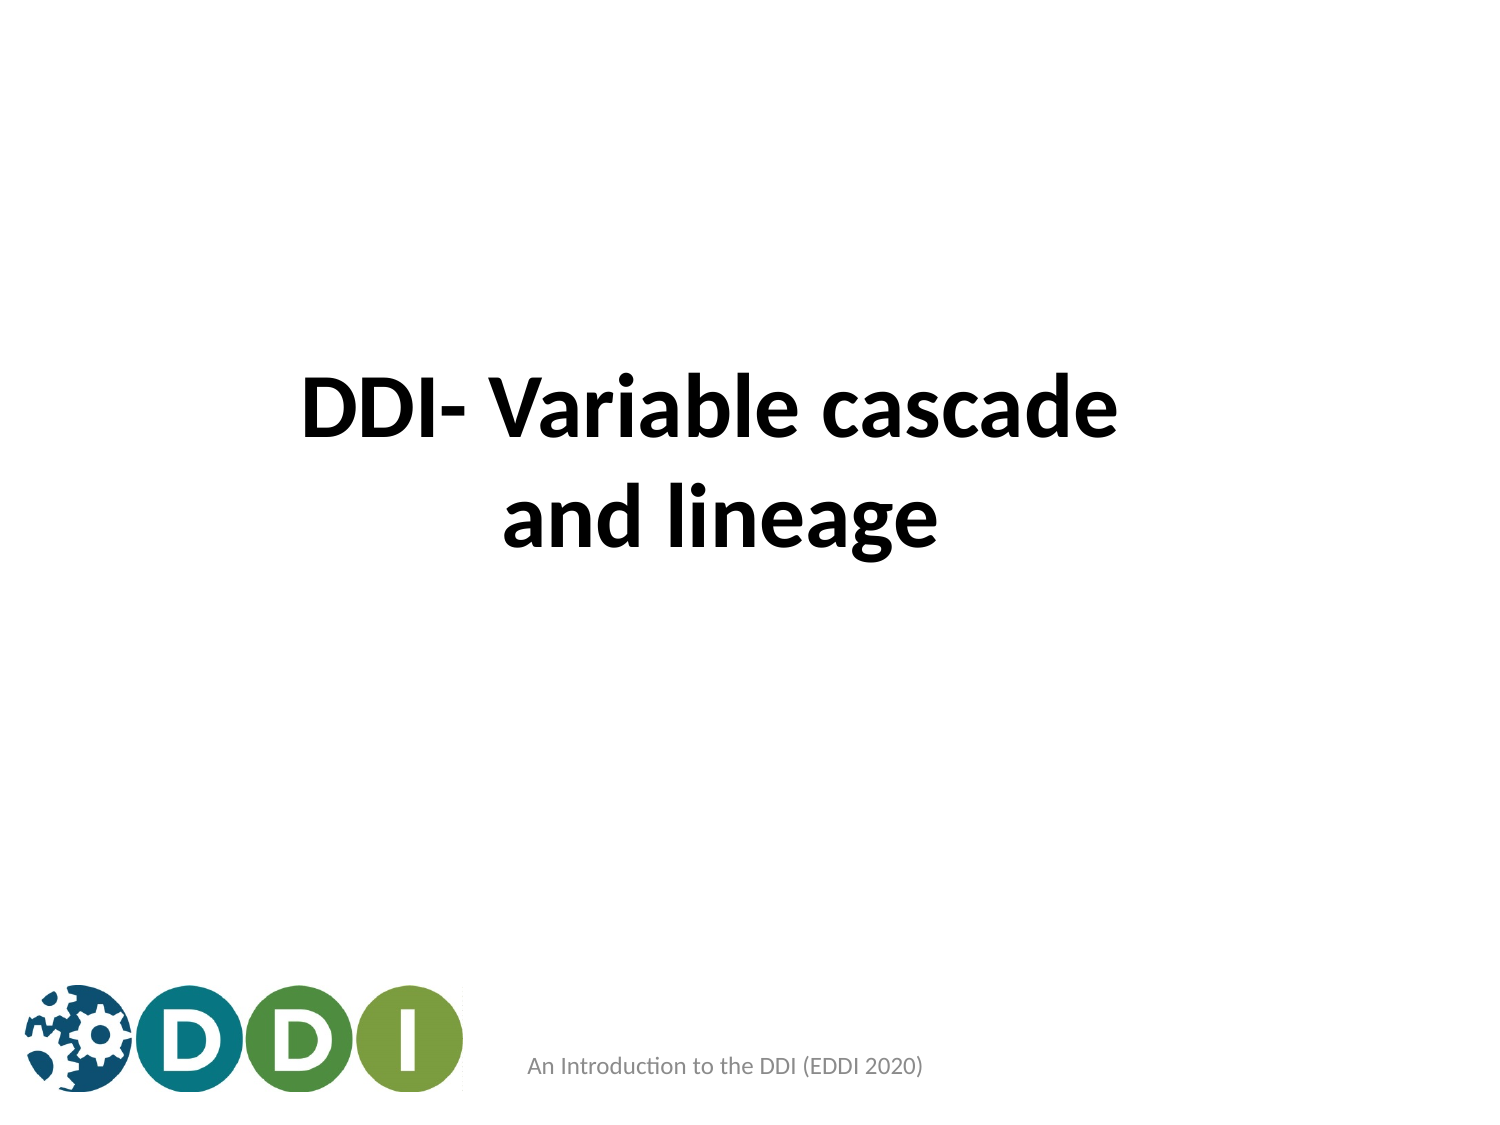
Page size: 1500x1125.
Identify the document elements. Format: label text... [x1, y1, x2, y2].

text_box An Introduction to the DDI (EDDI 2020) [512, 1042, 988, 1103]
text_box DDI- Variable cascade and lineage [29, 338, 1412, 663]
picture [24, 985, 463, 1093]
